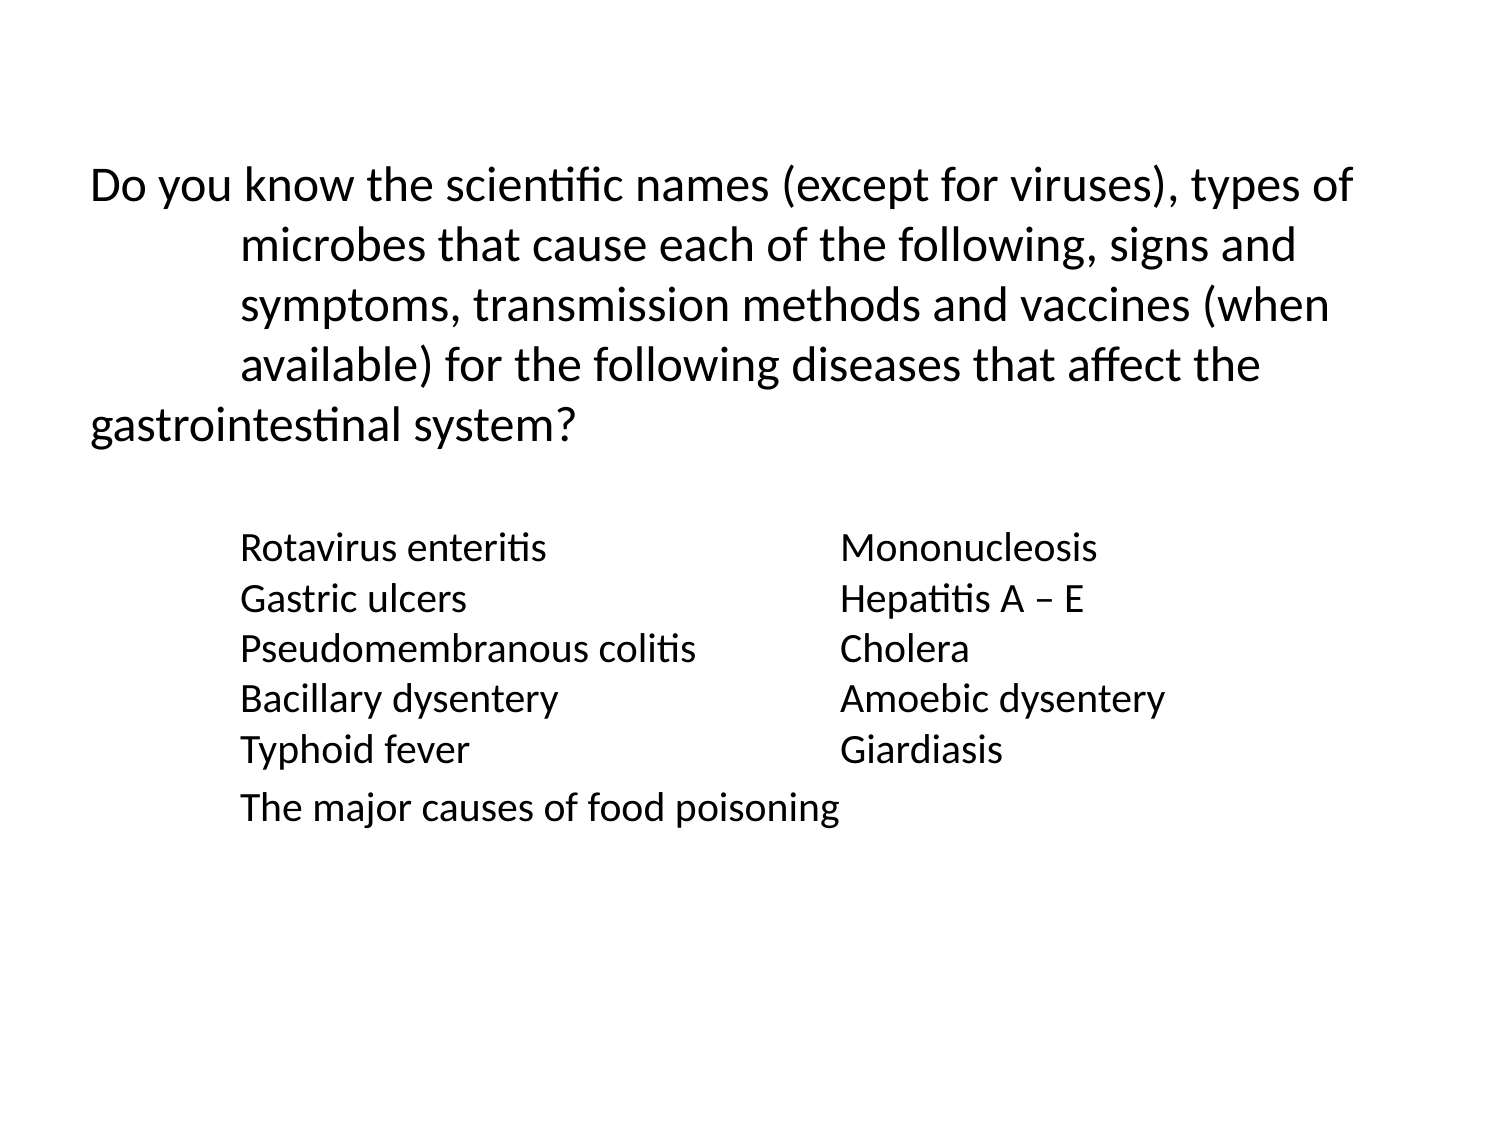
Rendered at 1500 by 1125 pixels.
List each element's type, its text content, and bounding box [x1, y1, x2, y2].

title Do you know the scientific names (except for viruses), types of microbes that cause each of the following, signs and symptoms, transmission methods and vaccines (when available) for the following diseases that affect the gastrointestinal system? Rotavirus enteritis Mononucleosis Gastric ulcers Hepatitis A – E Pseudomembranous colitis Cholera Bacillary dysentery Amoebic dysentery Typhoid fever Giardiasis The major causes of food poisoning [75, 45, 1425, 988]
